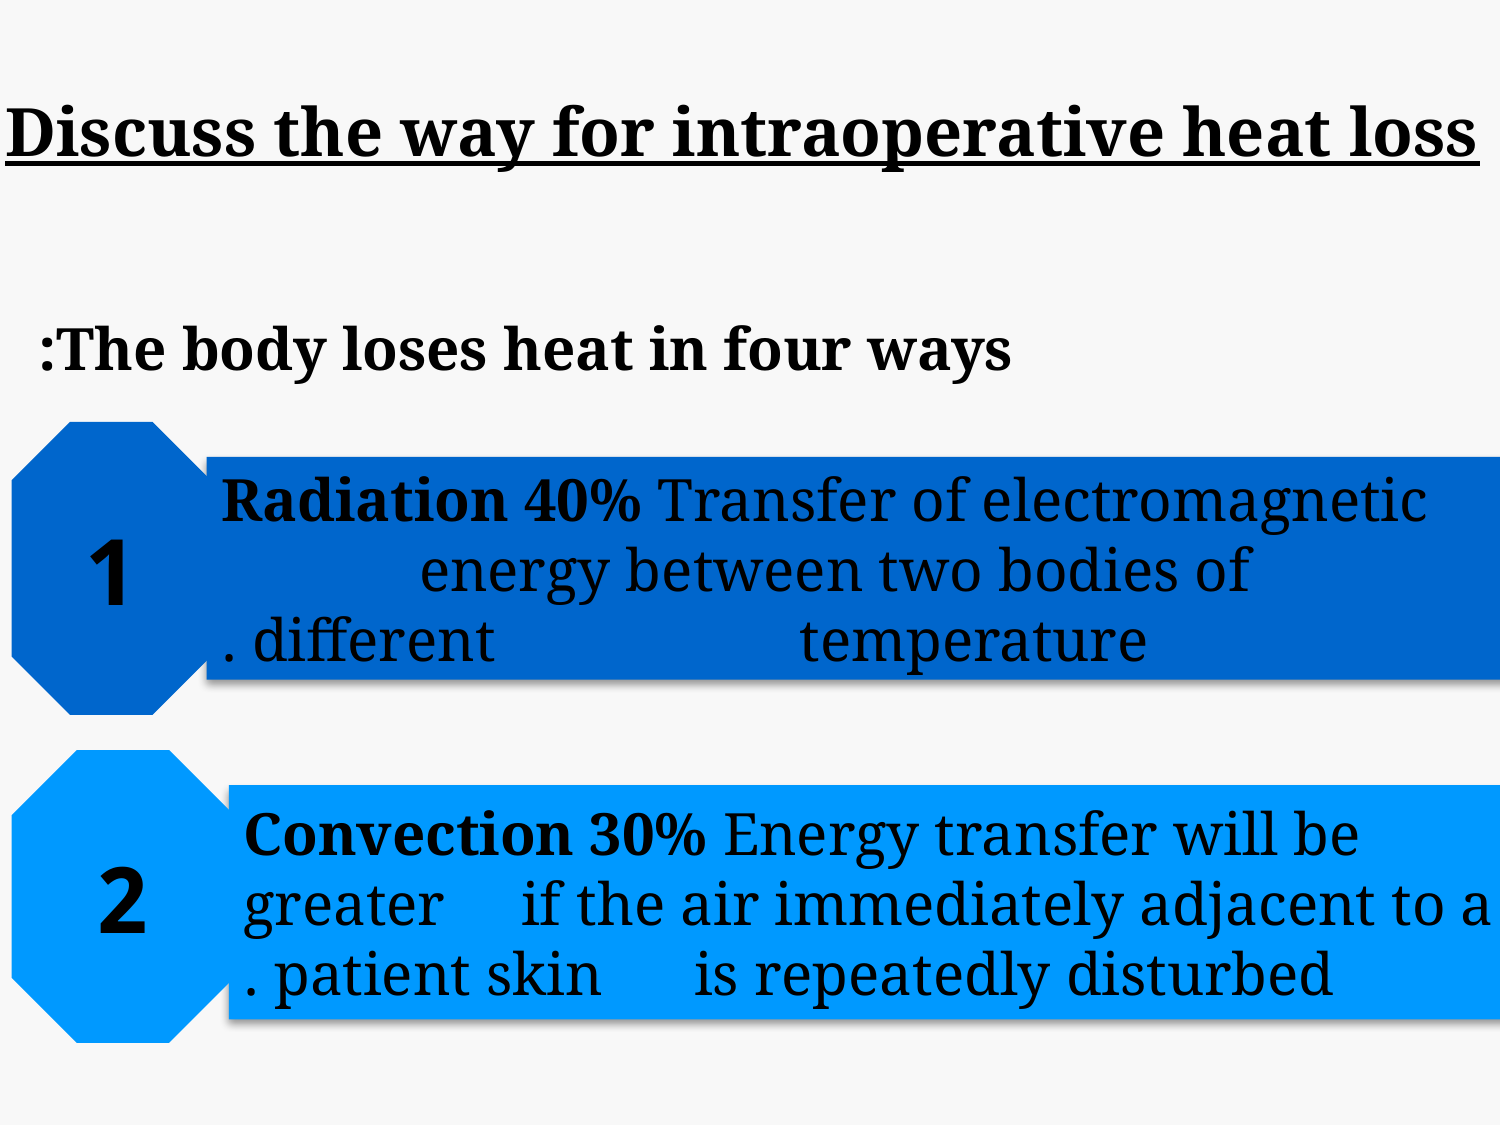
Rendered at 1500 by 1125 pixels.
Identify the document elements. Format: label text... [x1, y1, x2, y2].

text_box Discuss the way for intraoperative heat loss [0, 81, 1495, 177]
text_box Convection 30% Energy transfer will be greater if the air immediately adjacent to a patient skin is repeatedly disturbed . [226, 782, 1500, 1023]
text_box 1 [8, 418, 215, 718]
text_box 2 [8, 746, 238, 1047]
text_box The body loses heat in four ways: [23, 304, 1029, 390]
text_box Radiation 40% Transfer of electromagnetic energy between two bodies of different temperature . [204, 454, 1500, 683]
